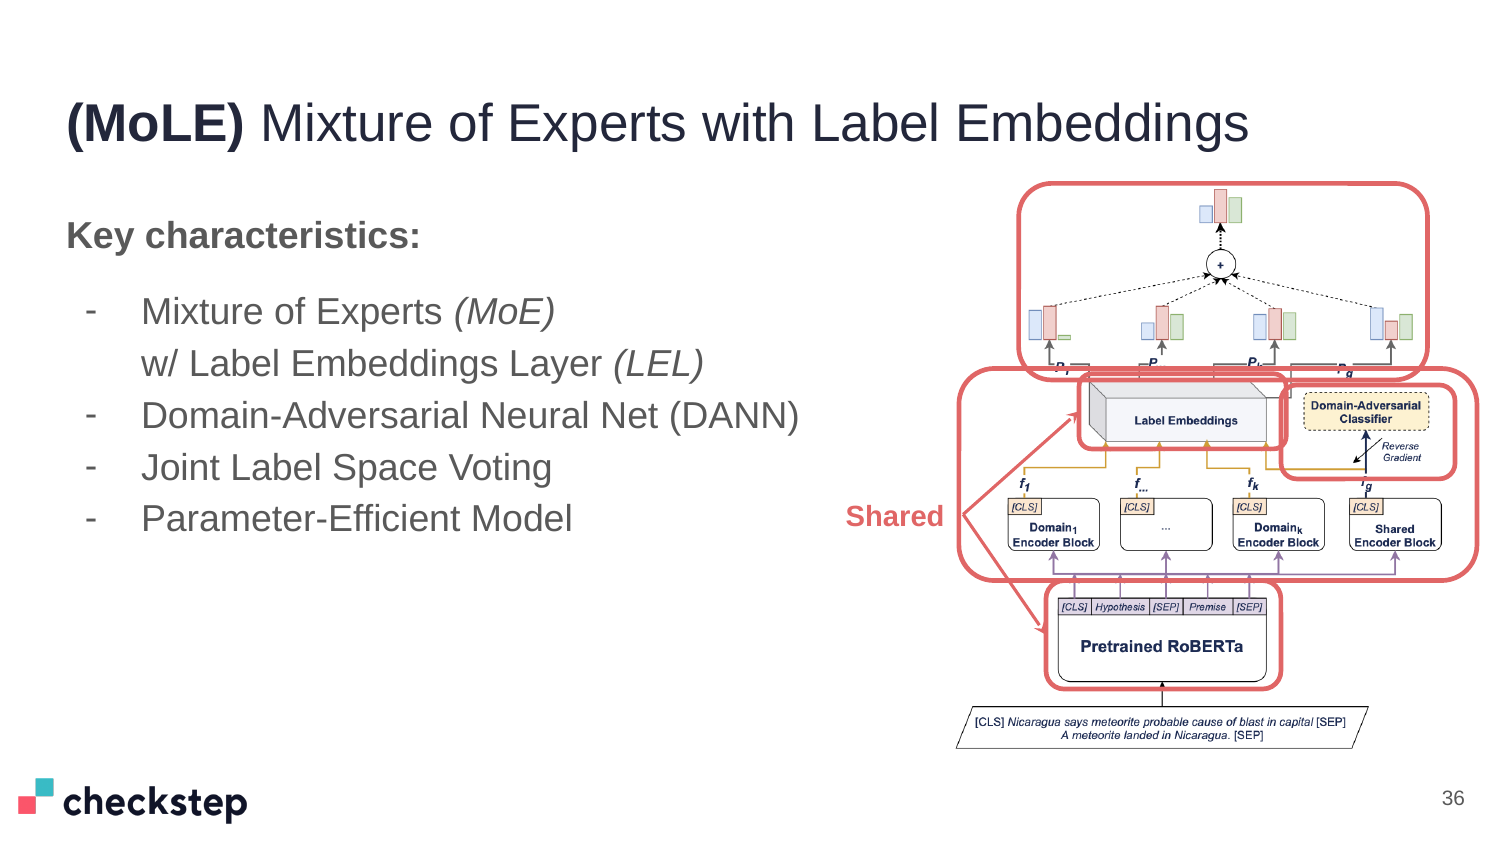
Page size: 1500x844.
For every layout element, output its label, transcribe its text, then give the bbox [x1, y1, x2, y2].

title (MoLE) Mixture of Experts with Label Embeddings [51, 72, 1449, 167]
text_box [962, 514, 1047, 635]
text_box [1454, 370, 1477, 579]
text_box [1036, 183, 1410, 187]
list Key characteristics: Mixture of Experts (MoE) w/ Label Embeddings Layer (LEL) Domain-Adversarial Neural Net (DANN) Joint Label Space Voting Parameter-Efficient Model [51, 189, 953, 750]
text_box Shared [827, 481, 950, 547]
picture [955, 188, 1450, 750]
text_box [962, 411, 1080, 515]
slide_number ‹#› [1389, 764, 1480, 830]
picture [11, 771, 256, 828]
